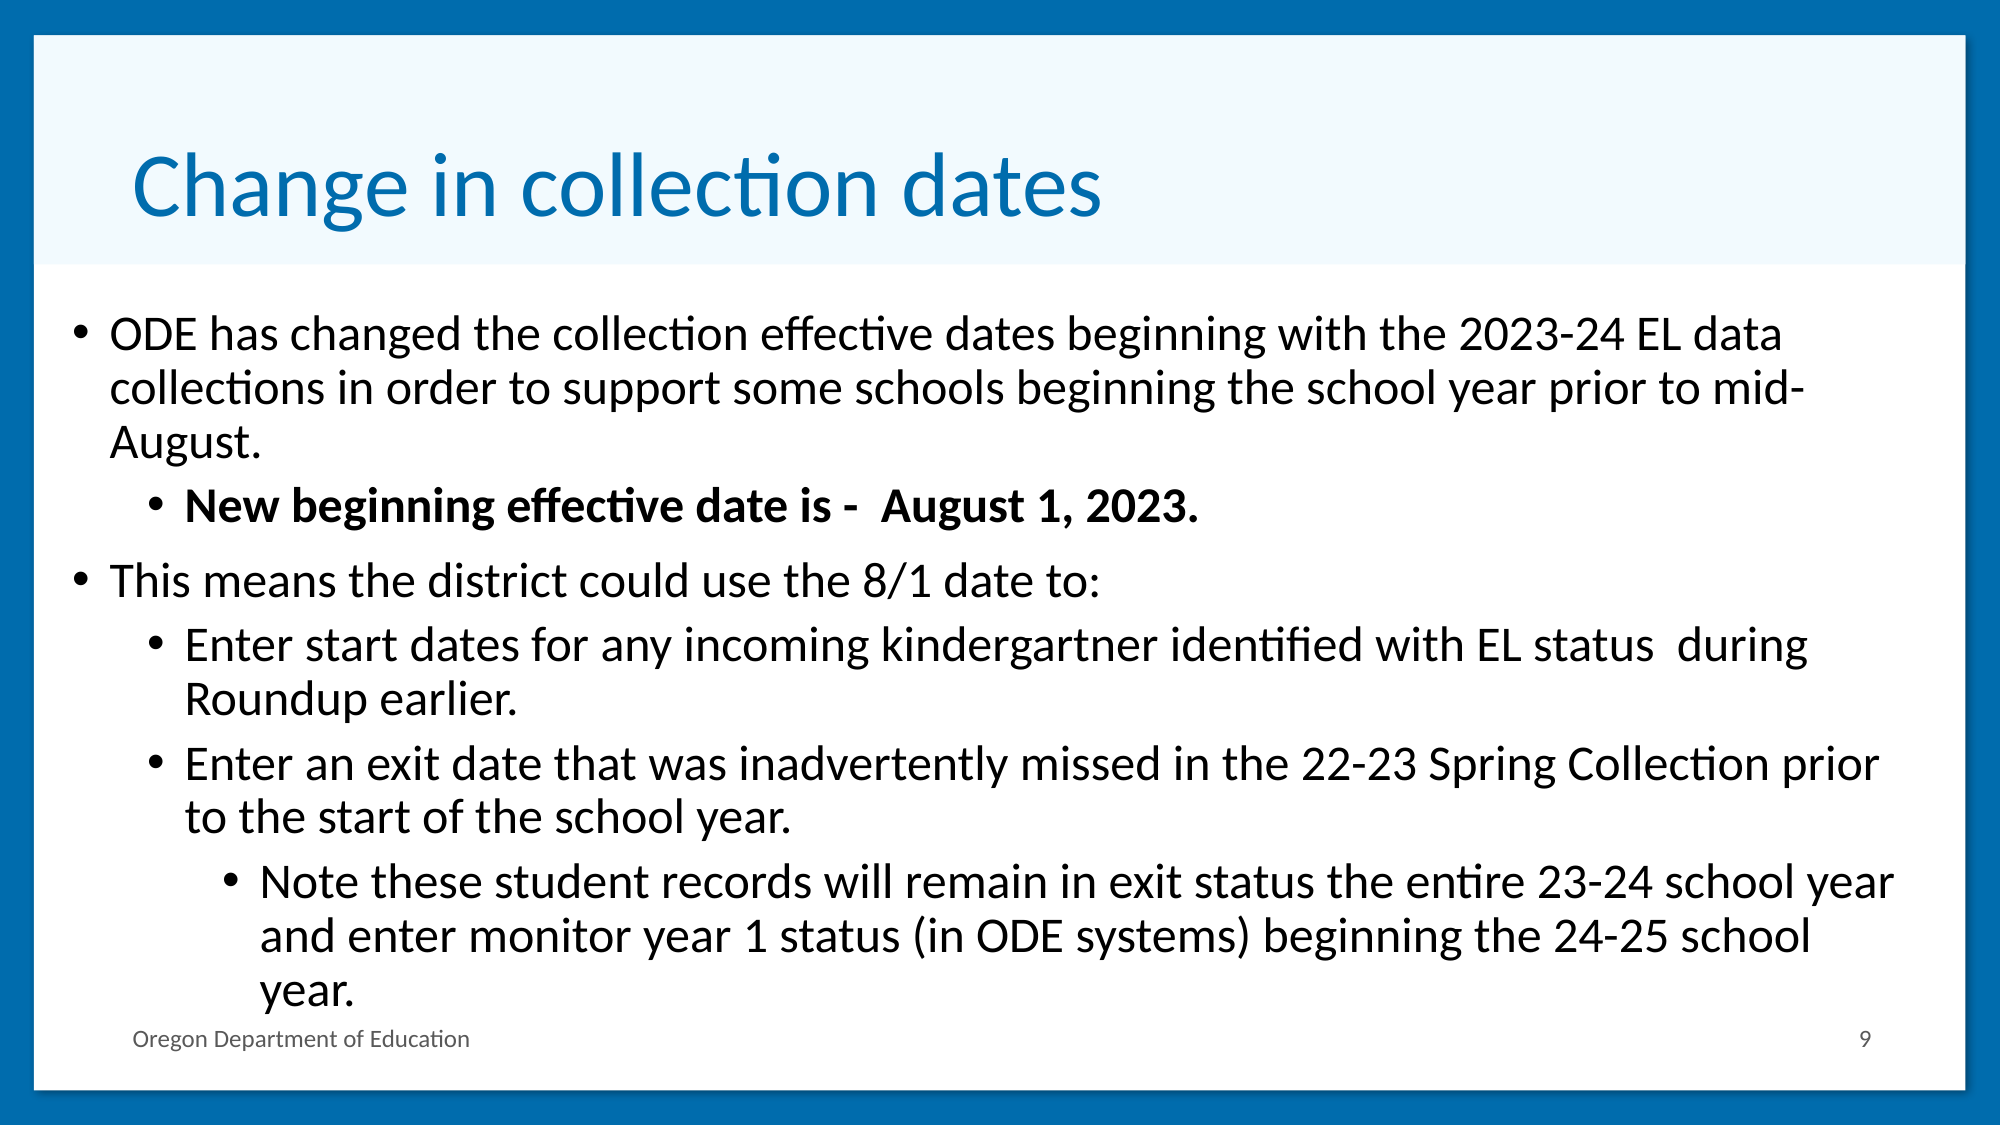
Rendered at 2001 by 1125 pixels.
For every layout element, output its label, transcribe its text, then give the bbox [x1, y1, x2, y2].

slide_number 9 [1412, 1007, 1887, 1068]
list ODE has changed the collection effective dates beginning with the 2023-24 EL data collections in order to support some schools beginning the school year prior to mid-August. New beginning effective date is - August 1, 2023. This means the district could use the 8/1 date to: Enter start dates for any incoming kindergartner identified with EL status during Roundup earlier. Enter an exit date that was inadvertently missed in the 22-23 Spring Collection prior to the start of the school year. Note these student records will remain in exit status the entire 23-24 school year and enter monitor year 1 status (in ODE systems) beginning the 24-25 school year. [56, 299, 1932, 1056]
footer Oregon Department of Education [117, 1007, 588, 1068]
title Change in collection dates [117, 75, 1887, 244]
